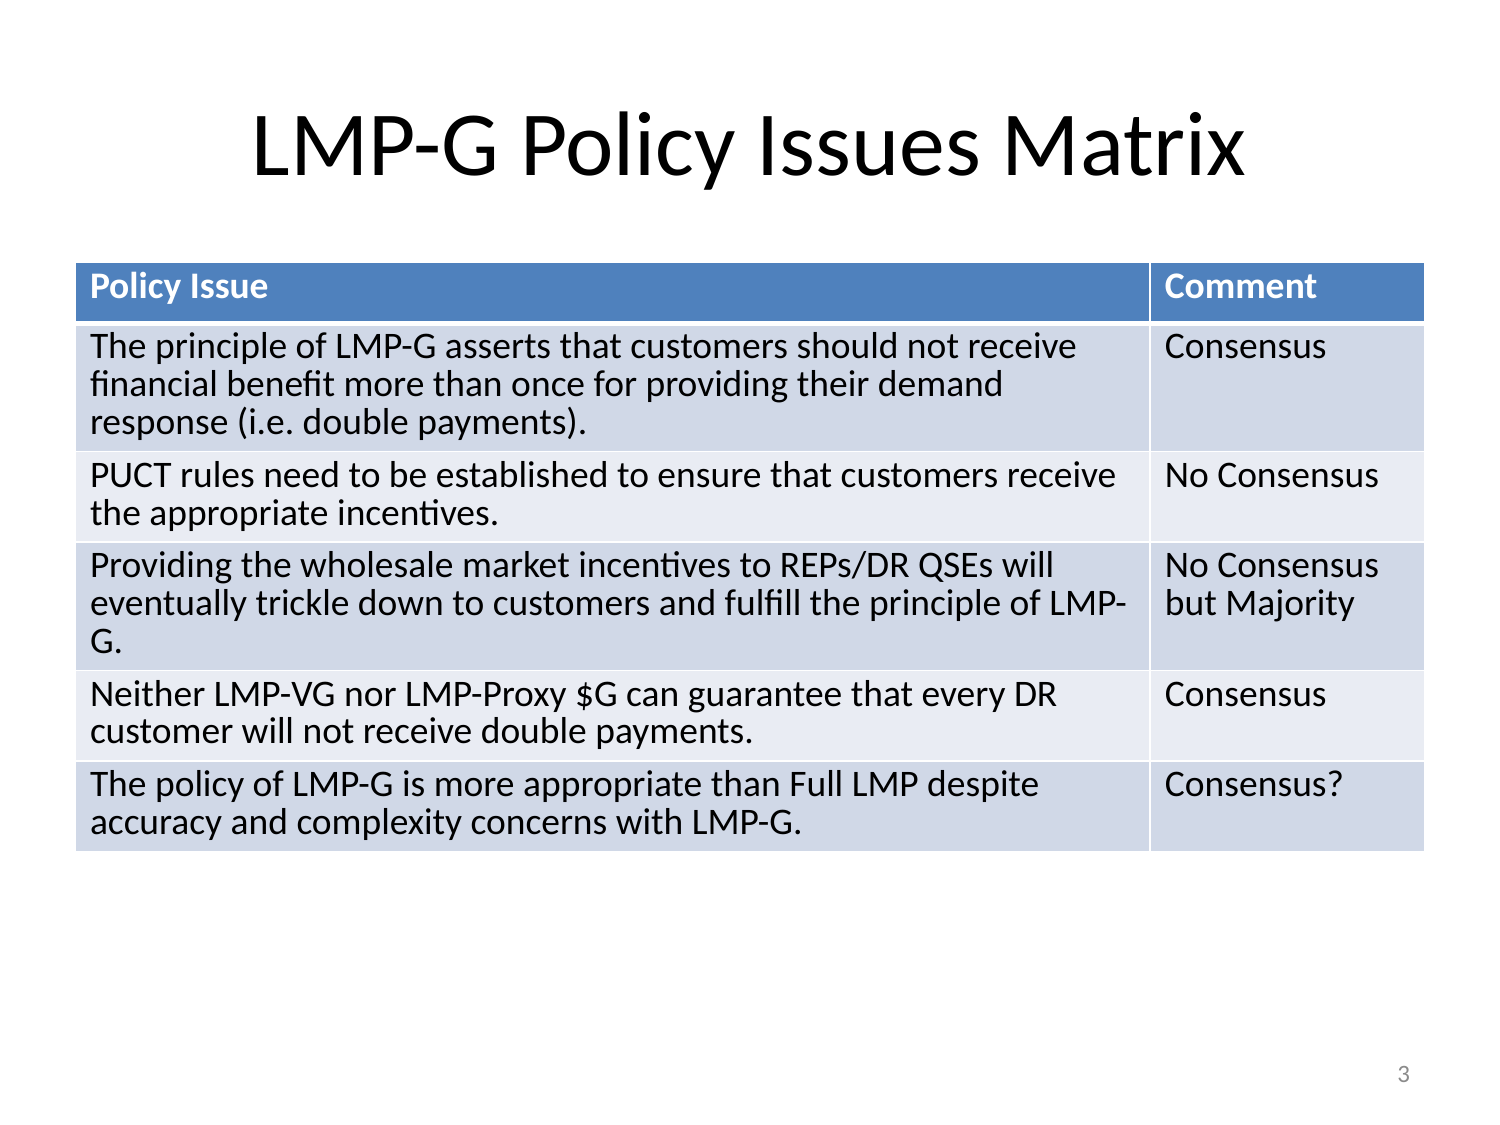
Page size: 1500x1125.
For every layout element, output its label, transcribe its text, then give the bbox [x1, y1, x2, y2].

table_header Policy Issue [76, 263, 1149, 321]
table_cell No Consensus [1151, 452, 1424, 541]
title LMP-G Policy Issues Matrix [75, 45, 1425, 233]
table_cell Consensus [1151, 326, 1424, 451]
table_cell Providing the wholesale market incentives to REPs/DR QSEs will eventually trickle down to customers and fulfill the principle of LMP-G. [76, 543, 1149, 670]
table_header Comment [1151, 263, 1424, 321]
table_cell Consensus [1151, 671, 1424, 760]
table_cell Neither LMP-VG nor LMP-Proxy $G can guarantee that every DR customer will not receive double payments. [76, 671, 1149, 760]
slide_number 3 [1074, 1042, 1425, 1103]
table_cell Consensus? [1151, 762, 1424, 851]
table_cell The policy of LMP-G is more appropriate than Full LMP despite accuracy and complexity concerns with LMP-G. [76, 762, 1149, 851]
table_cell The principle of LMP-G asserts that customers should not receive financial benefit more than once for providing their demand response (i.e. double payments). [76, 326, 1149, 451]
table_cell No Consensus but Majority [1151, 543, 1424, 670]
table_cell PUCT rules need to be established to ensure that customers receive the appropriate incentives. [76, 452, 1149, 541]
